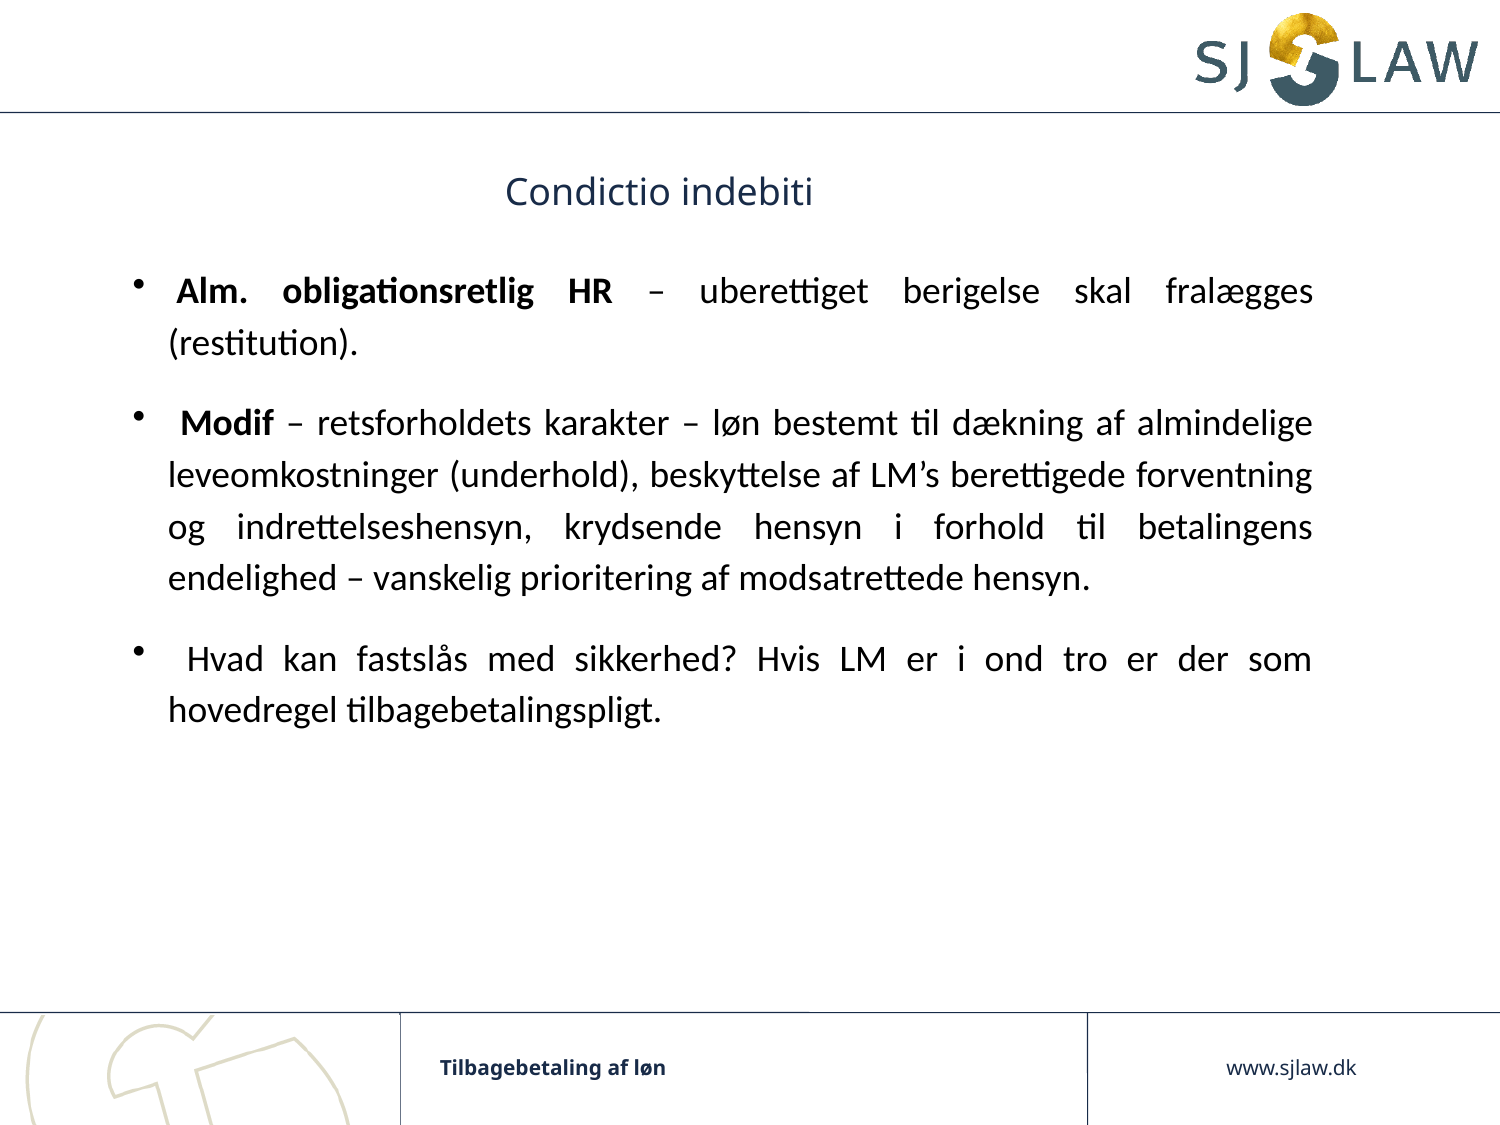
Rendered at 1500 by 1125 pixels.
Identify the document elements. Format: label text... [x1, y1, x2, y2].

text_box Alm. obligationsretlig HR – uberettiget berigelse skal fralægges (restitution). Modif – retsforholdets karakter – løn bestemt til dækning af almindelige leveomkostninger (underhold), beskyttelse af LM’s berettigede forventning og indrettelseshensyn, krydsende hensyn i forhold til betalingens endelighed – vanskelig prioritering af modsatrettede hensyn. Hvad kan fastslås med sikkerhed? Hvis LM er i ond tro er der som hovedregel tilbagebetalingspligt. [117, 252, 1329, 825]
picture [1195, 13, 1478, 106]
text_box Tilbagebetaling af løn [425, 1047, 732, 1088]
text_box [1088, 1013, 1500, 1125]
text_box www.sjlaw.dk [1211, 1047, 1372, 1088]
text_box Condictio indebiti [489, 160, 830, 221]
picture [0, 1015, 401, 1125]
